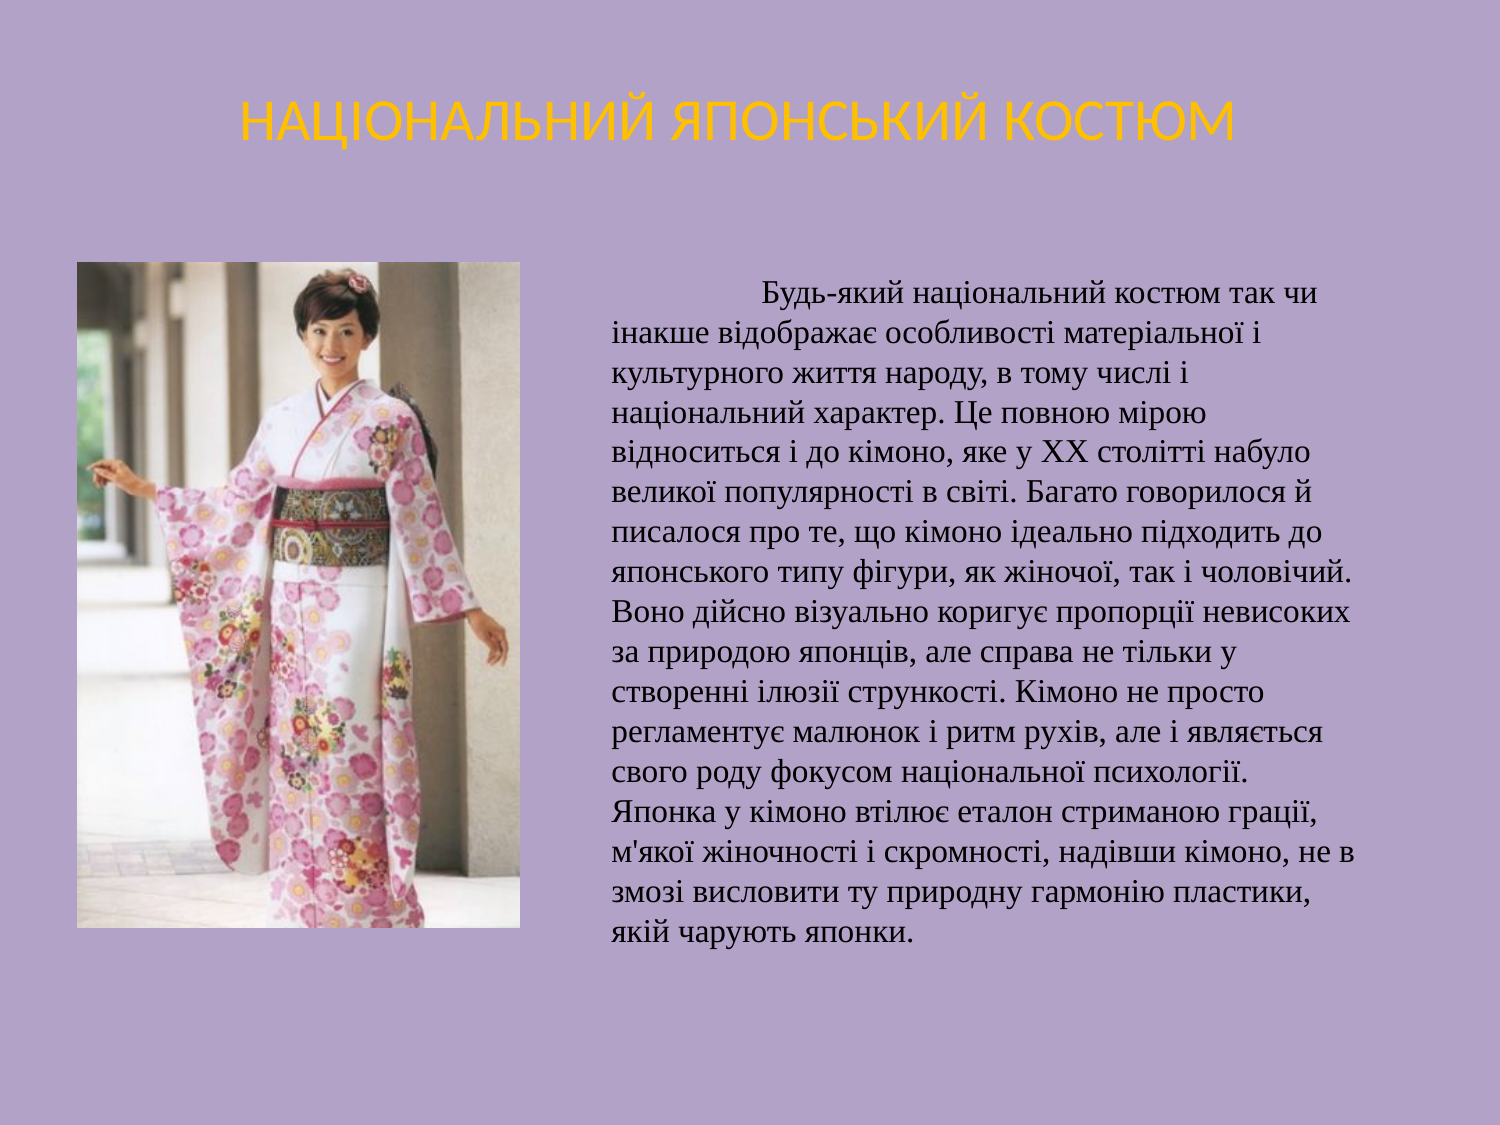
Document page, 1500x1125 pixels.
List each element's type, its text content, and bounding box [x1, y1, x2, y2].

list Будь-який національний костюм так чи інакше відображає особливості матеріальної і культурного життя народу, в тому числі і національний характер. Це повною мірою відноситься і до кімоно, яке у XX столітті набуло великої популярності в світі. Багато говорилося й писалося про те, що кімоно ідеально підходить до японського типу фігури, як жіночої, так і чоловічий. Воно дійсно візуально коригує пропорції невисоких за природою японців, але справа не тільки у створенні ілюзії стрункості. Кімоно не просто регламентує малюнок і ритм рухів, але і являється свого роду фокусом національної психології. Японка у кімоно втілює еталон стриманою грації, м'якої жіночності і скромності, надівши кімоно, не в змозі висловити ту природну гармонію пластики, якій чарують японки. [596, 262, 1378, 1006]
title НАЦІОНАЛЬНИЙ ЯПОНСЬКИЙ КОСТЮМ [52, 0, 1426, 233]
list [77, 262, 520, 928]
